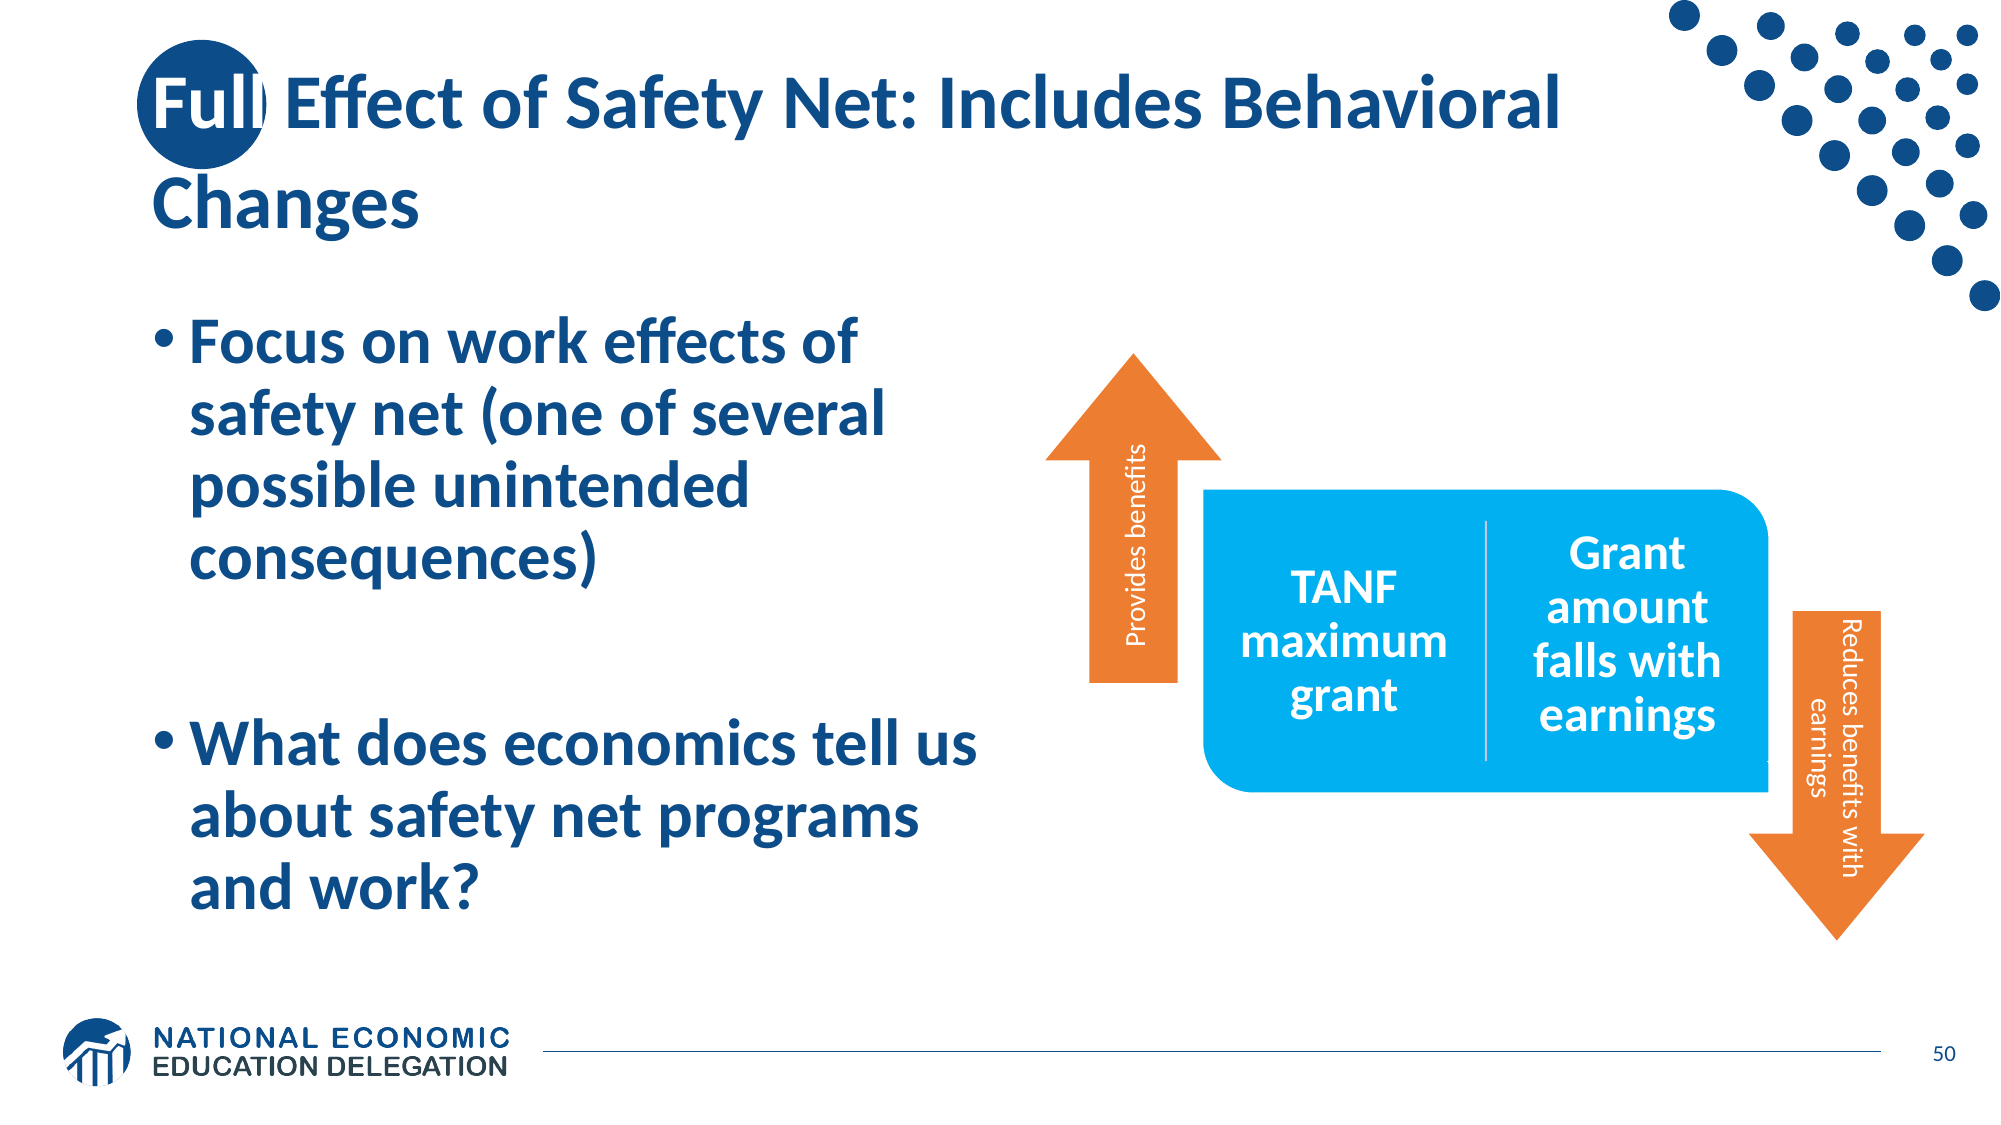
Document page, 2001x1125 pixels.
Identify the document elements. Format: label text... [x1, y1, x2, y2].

picture [55, 1013, 520, 1091]
title Full Effect of Safety Net: Includes Behavioral Changes [137, 35, 1863, 253]
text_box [1746, 609, 1928, 943]
slide_number 50 [1521, 1022, 1972, 1082]
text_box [1042, 351, 1225, 685]
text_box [933, 409, 2000, 873]
list Focus on work effects of safety net (one of several possible unintended consequences) What does economics tell us about safety net programs and work? [137, 257, 1043, 972]
